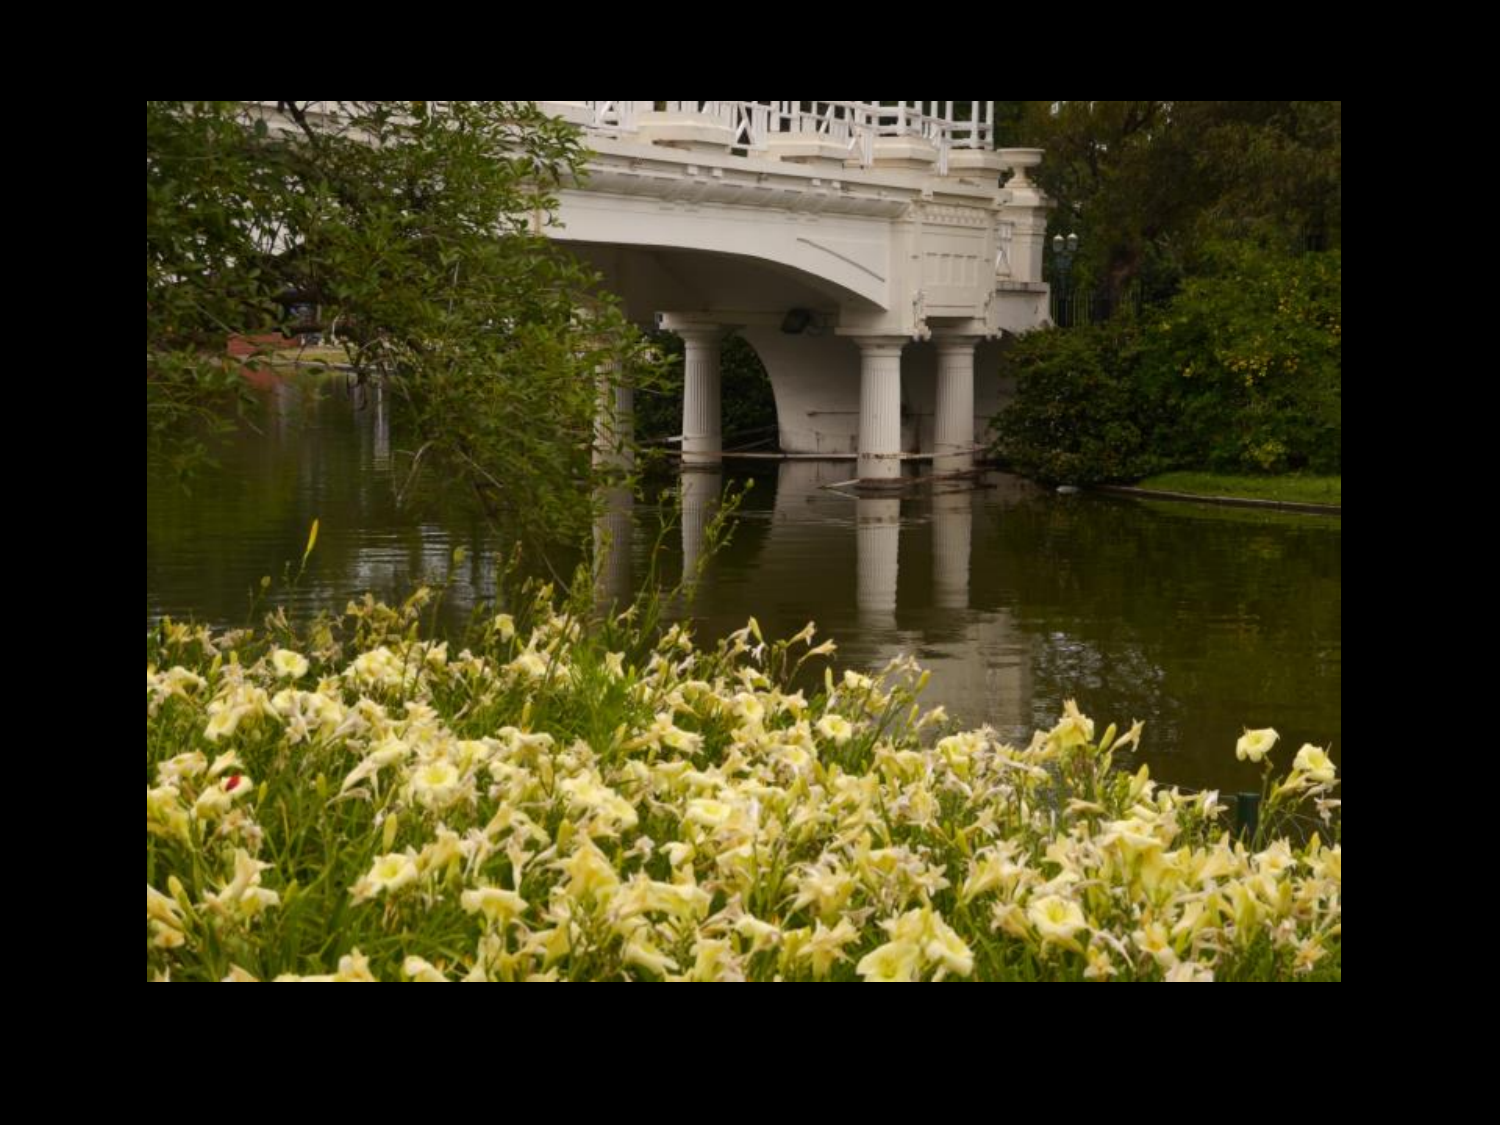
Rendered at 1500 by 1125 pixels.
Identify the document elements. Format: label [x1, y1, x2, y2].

list [147, 101, 1341, 982]
